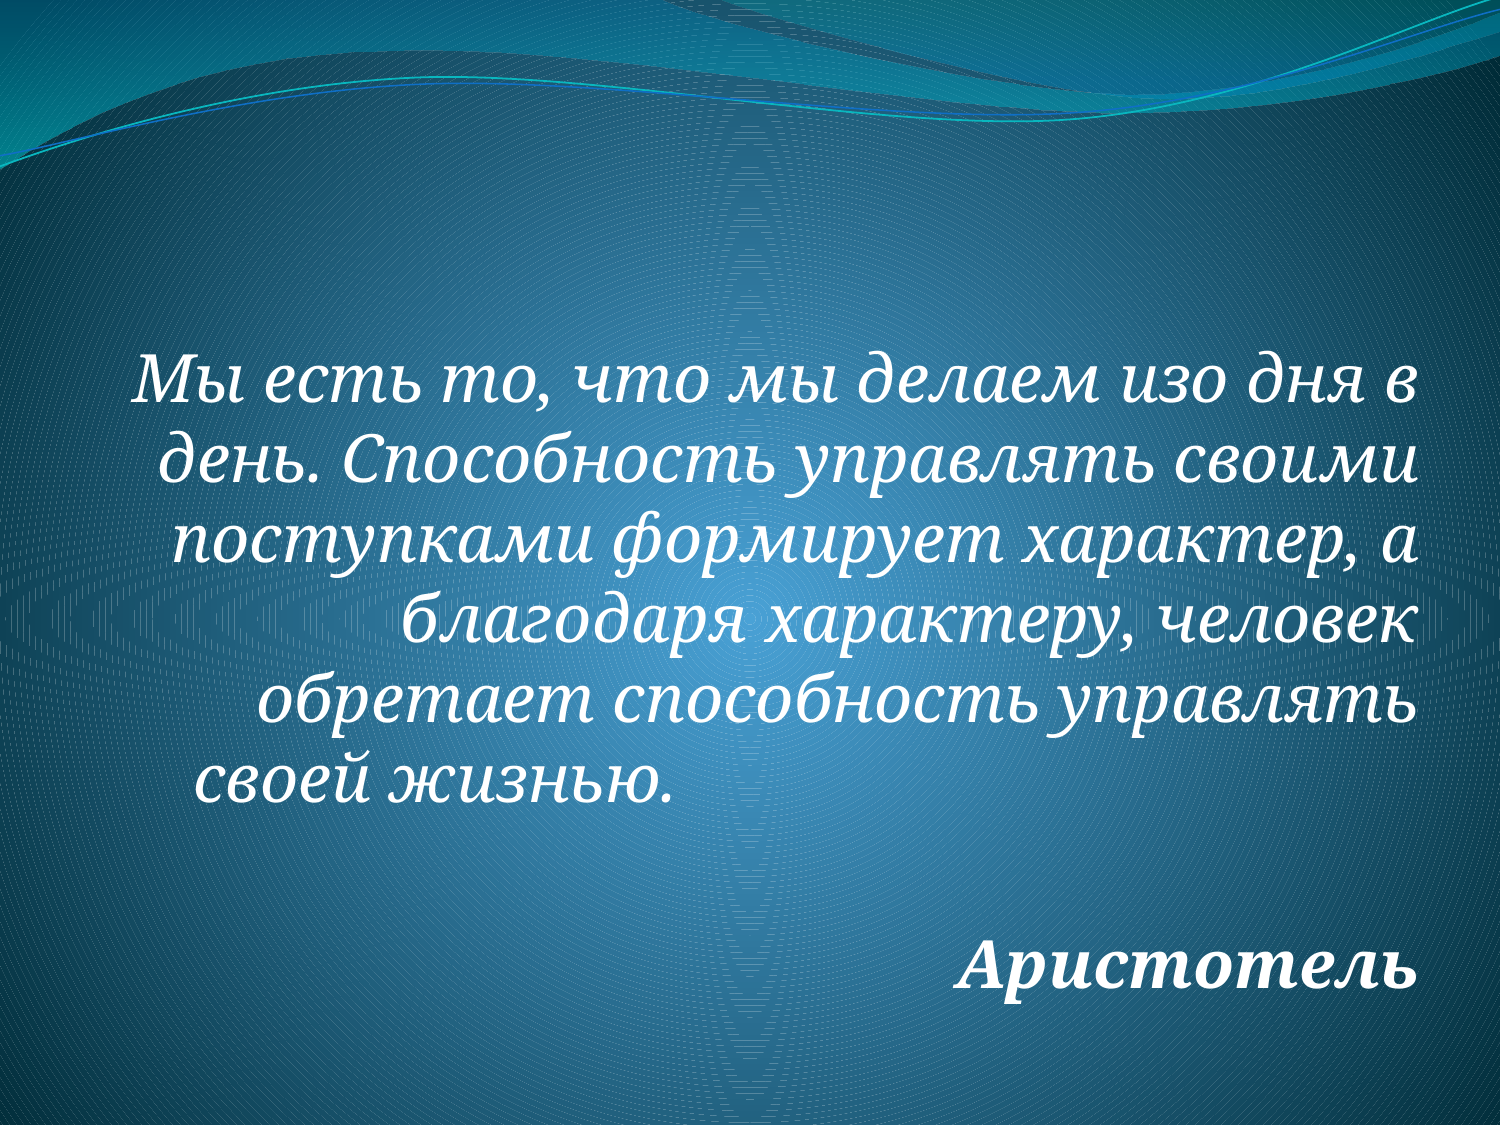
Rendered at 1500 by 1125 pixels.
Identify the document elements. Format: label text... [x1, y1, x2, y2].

subtitle Мы есть то, что мы делаем изо дня в день. Способность управлять своими поступками формирует характер, а благодаря характеру, человек обретает способность управлять своей жизнью. Аристотель [116, 327, 1424, 926]
